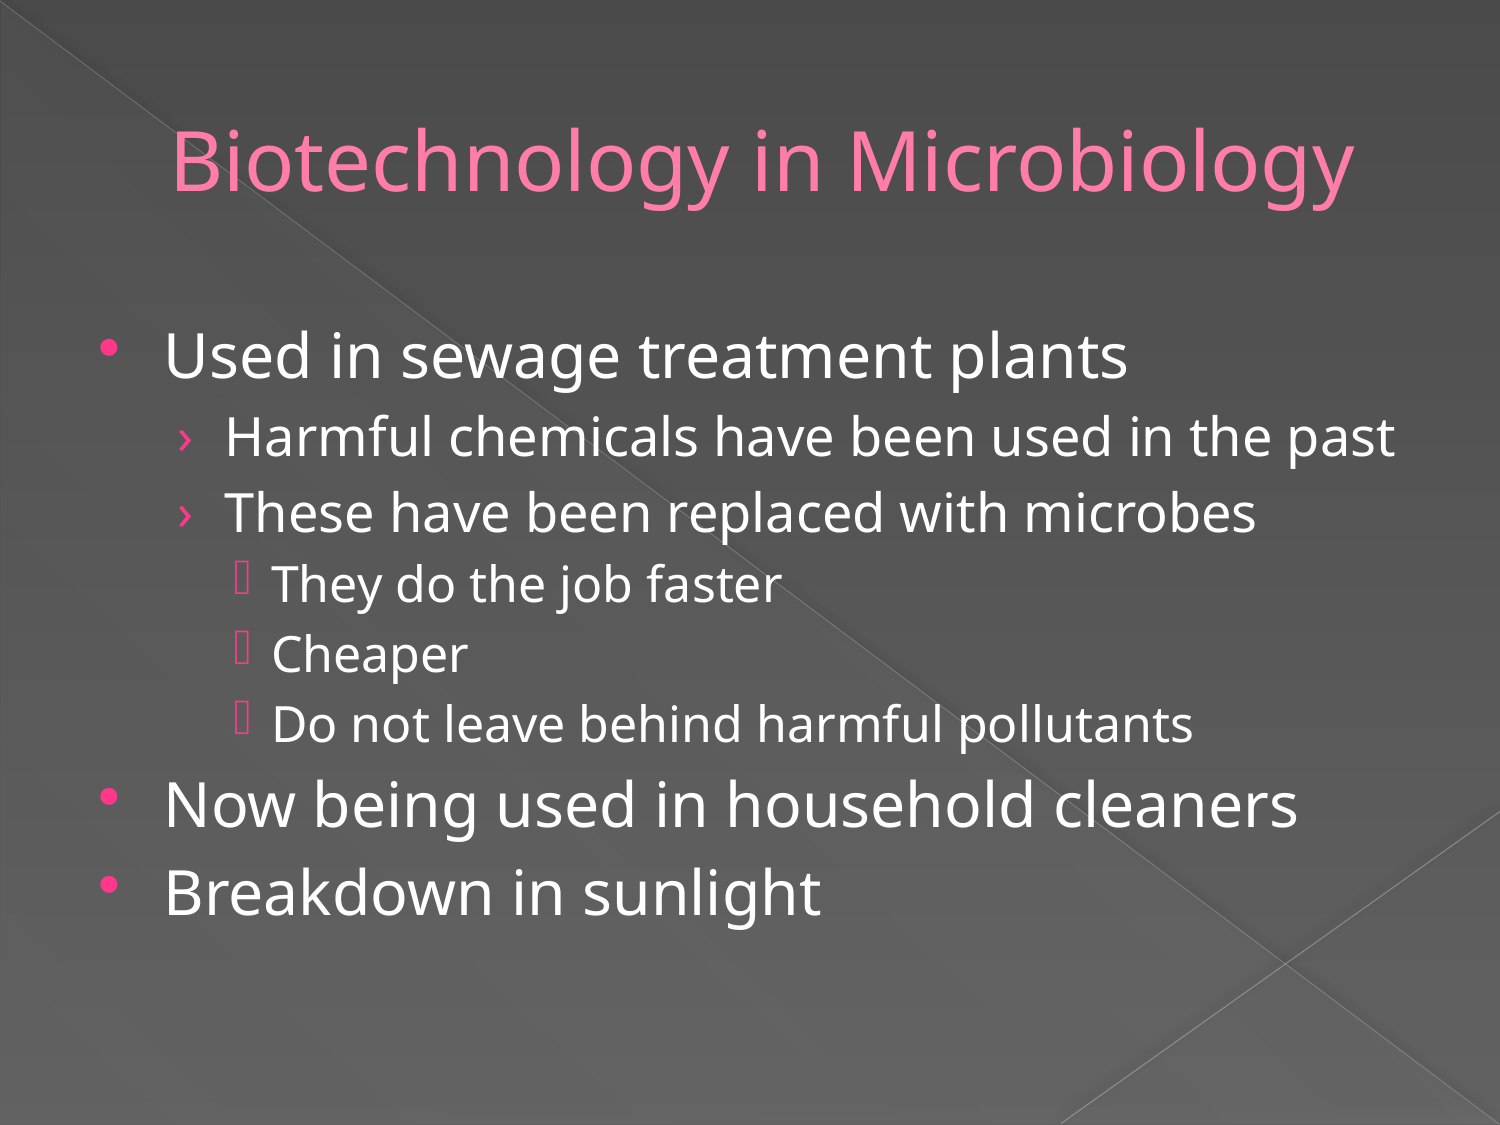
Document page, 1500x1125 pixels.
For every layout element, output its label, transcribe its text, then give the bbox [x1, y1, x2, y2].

title Biotechnology in Microbiology [75, 43, 1425, 274]
list Used in sewage treatment plants Harmful chemicals have been used in the past These have been replaced with microbes They do the job faster Cheaper Do not leave behind harmful pollutants Now being used in household cleaners Breakdown in sunlight [74, 308, 1426, 1060]
